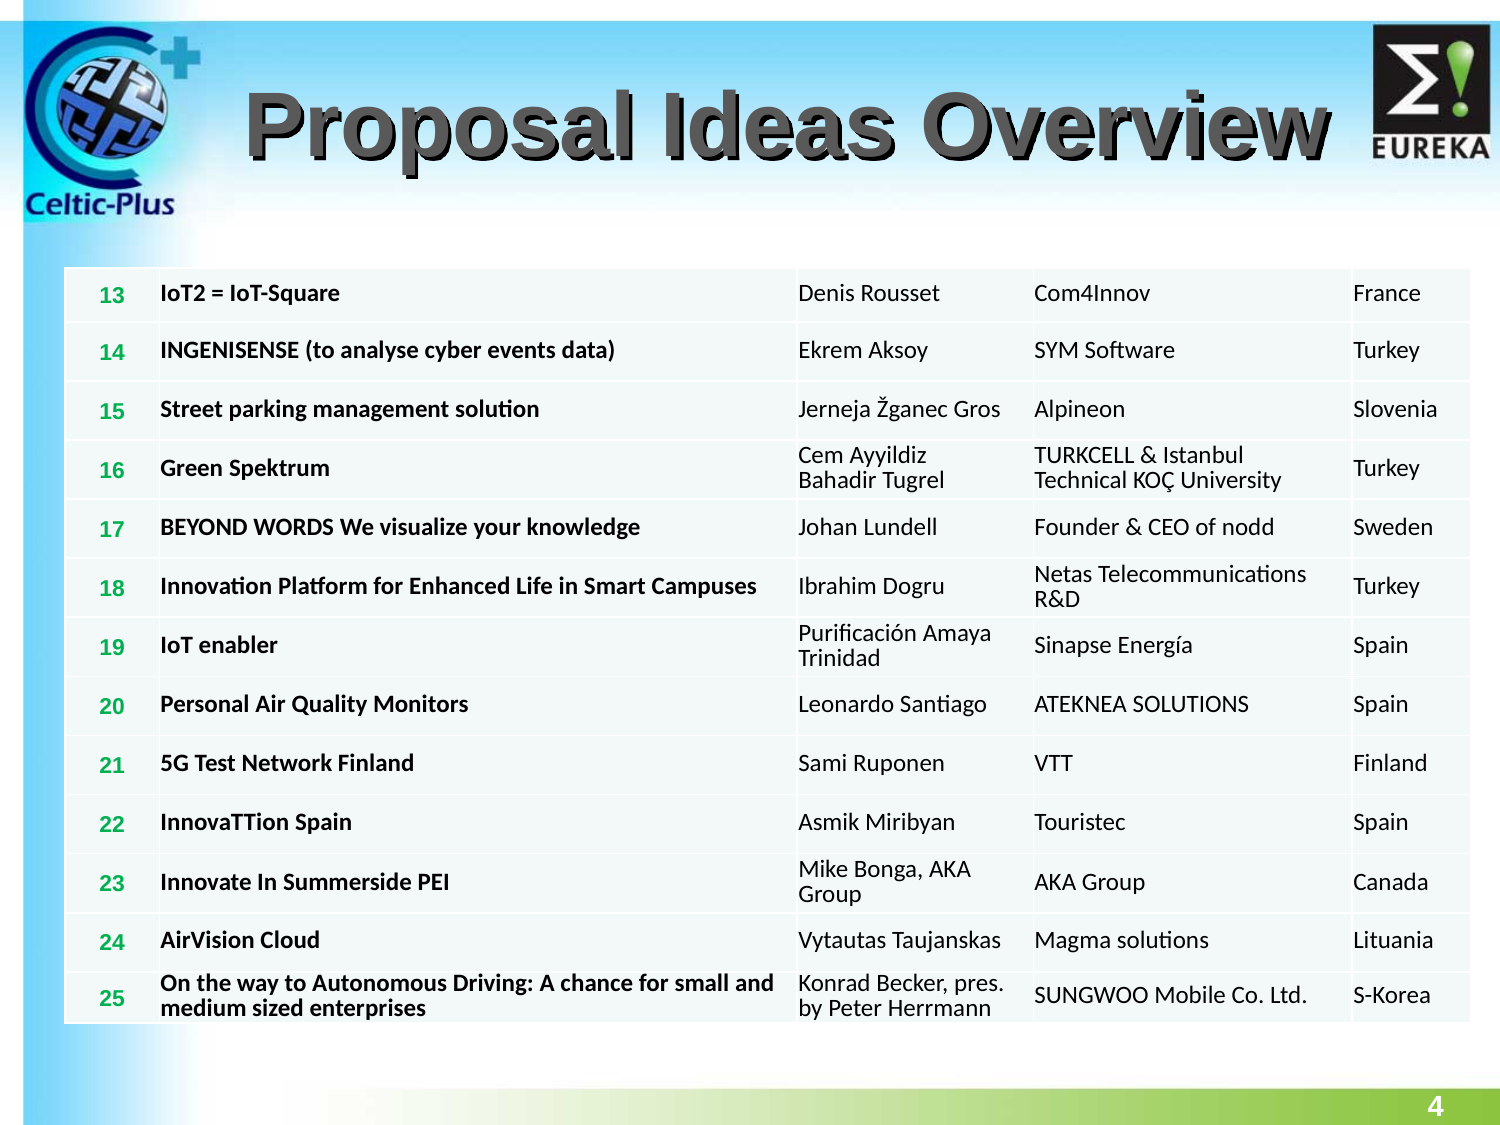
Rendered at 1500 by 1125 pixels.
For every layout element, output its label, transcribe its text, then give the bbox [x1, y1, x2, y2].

table_cell Mike Bonga, AKA Group [798, 854, 1033, 912]
table_header Com4Innov [1034, 269, 1351, 321]
table_cell BEYOND WORDS We visualize your knowledge [160, 500, 796, 557]
table_cell On the way to Autonomous Driving: A chance for small and medium sized enterprises [160, 973, 796, 1022]
table_cell Slovenia [1353, 382, 1470, 439]
table_cell Ibrahim Dogru [798, 559, 1033, 616]
text_box Proposal Ideas Overview [149, 54, 1425, 267]
table_cell IoT enabler [160, 618, 796, 676]
table_cell TURKCELL & Istanbul Technical KOÇ University [1034, 441, 1351, 498]
table_cell 15 [66, 382, 159, 439]
table_cell Finland [1353, 736, 1470, 794]
table_header 13 [66, 269, 159, 321]
table_cell Sinapse Energía [1034, 618, 1351, 676]
table_cell Turkey [1353, 441, 1470, 498]
table_cell 22 [66, 795, 159, 853]
table_cell 25 [66, 973, 159, 1022]
table_cell Jerneja Žganec Gros [798, 382, 1033, 439]
table_cell Spain [1353, 618, 1470, 676]
table_cell Turkey [1353, 559, 1470, 616]
table_cell ATEKNEA SOLUTIONS [1034, 677, 1351, 735]
table_header IoT2 = IoT-Square [160, 269, 796, 321]
table_cell Alpineon [1034, 382, 1351, 439]
table_cell 20 [66, 677, 159, 735]
table_cell Netas Telecommunications R&D [1034, 559, 1351, 616]
table_cell 19 [66, 618, 159, 676]
table_cell Spain [1353, 795, 1470, 853]
table_cell S-Korea [1353, 973, 1470, 1022]
table_cell Touristec [1034, 795, 1351, 853]
table_cell SUNGWOO Mobile Co. Ltd. [1034, 973, 1351, 1022]
table_cell Konrad Becker, pres. by Peter Herrmann [798, 973, 1033, 1022]
table_cell 18 [66, 559, 159, 616]
table_header Denis Rousset [798, 269, 1033, 321]
table_cell Innovate In Summerside PEI [160, 854, 796, 912]
table_cell 24 [66, 914, 159, 971]
slide_number 4 [1222, 1034, 1459, 1094]
table_cell Purificación Amaya Trinidad [798, 618, 1033, 676]
table_cell Cem Ayyildiz Bahadir Tugrel [798, 441, 1033, 498]
table_cell 14 [66, 323, 159, 380]
table_cell 21 [66, 736, 159, 794]
table_cell Street parking management solution [160, 382, 796, 439]
table_cell Personal Air Quality Monitors [160, 677, 796, 735]
table_cell Sweden [1353, 500, 1470, 557]
table_cell Spain [1353, 677, 1470, 735]
table_cell Asmik Miribyan [798, 795, 1033, 853]
table_cell Lituania [1353, 914, 1470, 971]
table_cell Leonardo Santiago [798, 677, 1033, 735]
table_cell 23 [66, 854, 159, 912]
table_cell Canada [1353, 854, 1470, 912]
table_cell Sami Ruponen [798, 736, 1033, 794]
table_cell Innovation Platform for Enhanced Life in Smart Campuses [160, 559, 796, 616]
table_cell InnovaTTion Spain [160, 795, 796, 853]
table_cell AKA Group [1034, 854, 1351, 912]
table_header France [1353, 269, 1470, 321]
table_cell 17 [66, 500, 159, 557]
table_cell VTT [1034, 736, 1351, 794]
table_cell 16 [66, 441, 159, 498]
table_cell INGENISENSE (to analyse cyber events data) [160, 323, 796, 380]
table_cell 5G Test Network Finland [160, 736, 796, 794]
table_cell Founder & CEO of nodd [1034, 500, 1351, 557]
table_cell AirVision Cloud [160, 914, 796, 971]
table_cell Johan Lundell [798, 500, 1033, 557]
table_cell Ekrem Aksoy [798, 323, 1033, 380]
picture [0, 0, 1500, 1125]
table_cell SYM Software [1034, 323, 1351, 380]
table_cell Magma solutions [1034, 914, 1351, 971]
table_cell Green Spektrum [160, 441, 796, 498]
table_cell Vytautas Taujanskas [798, 914, 1033, 971]
table_cell Turkey [1353, 323, 1470, 380]
